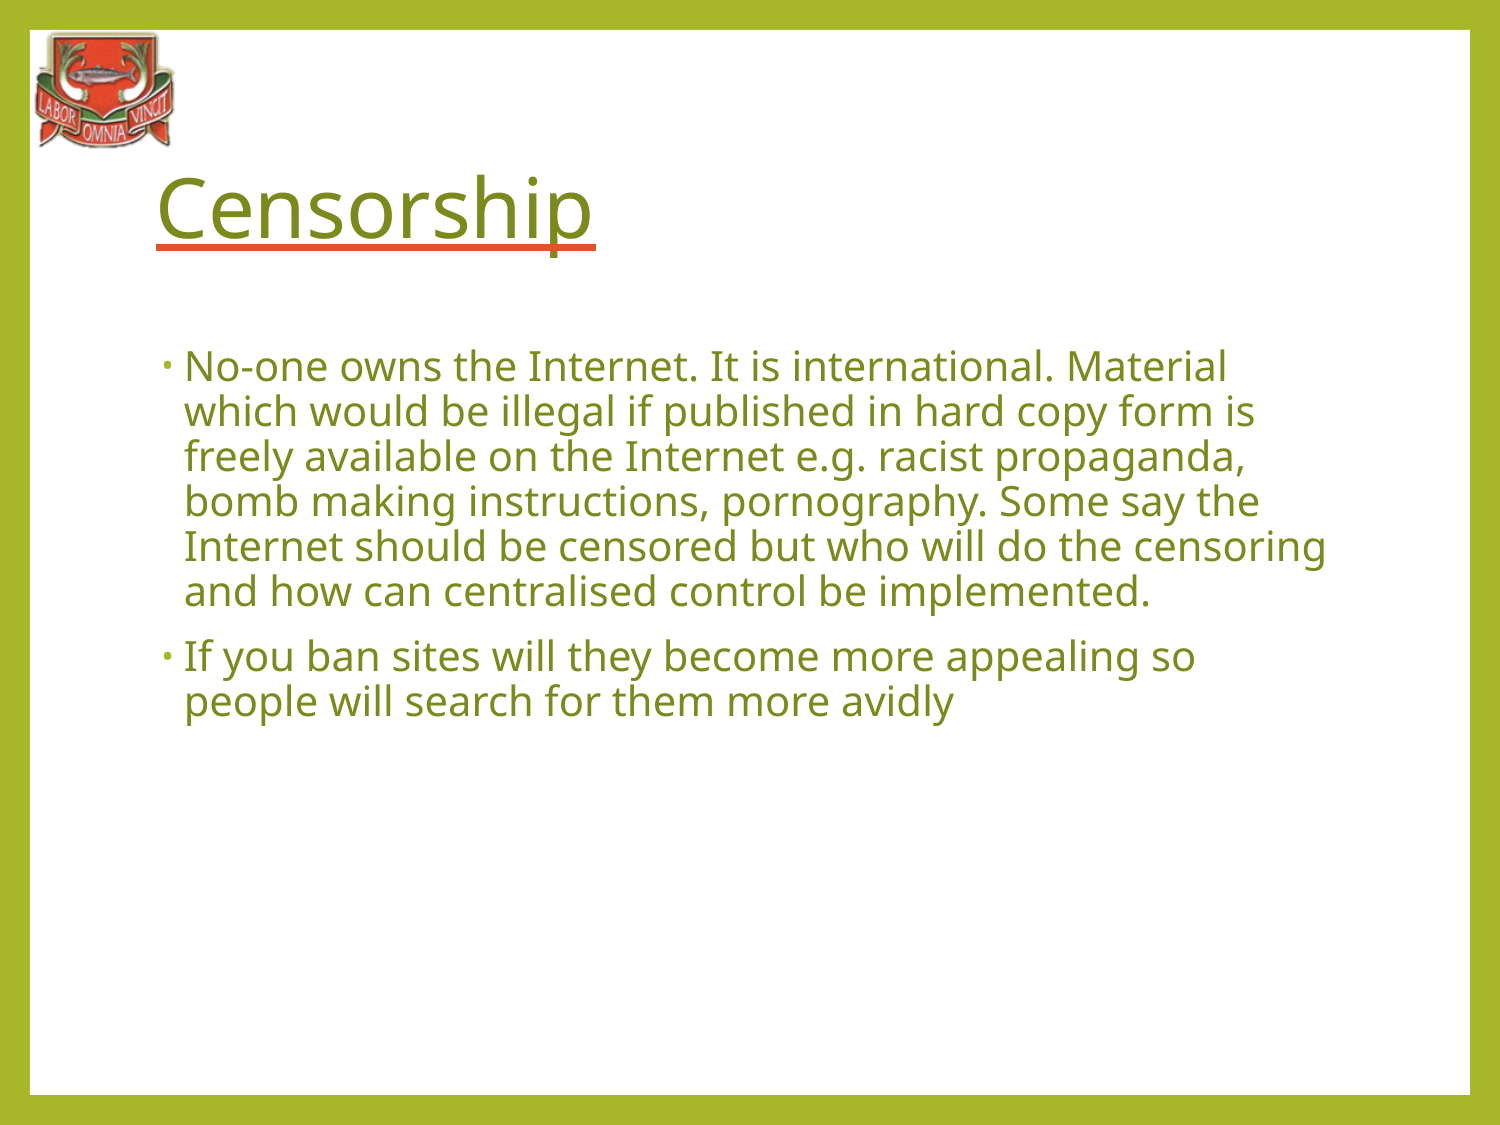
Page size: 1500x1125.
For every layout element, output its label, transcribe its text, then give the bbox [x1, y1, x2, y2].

title Censorship [140, 99, 1356, 323]
list No-one owns the Internet. It is international. Material which would be illegal if published in hard copy form is freely available on the Internet e.g. racist propaganda, bomb making instructions, pornography. Some say the Internet should be censored but who will do the censoring and how can centralised control be implemented. If you ban sites will they become more appealing so people will search for them more avidly [140, 337, 1356, 1000]
picture [30, 19, 180, 166]
